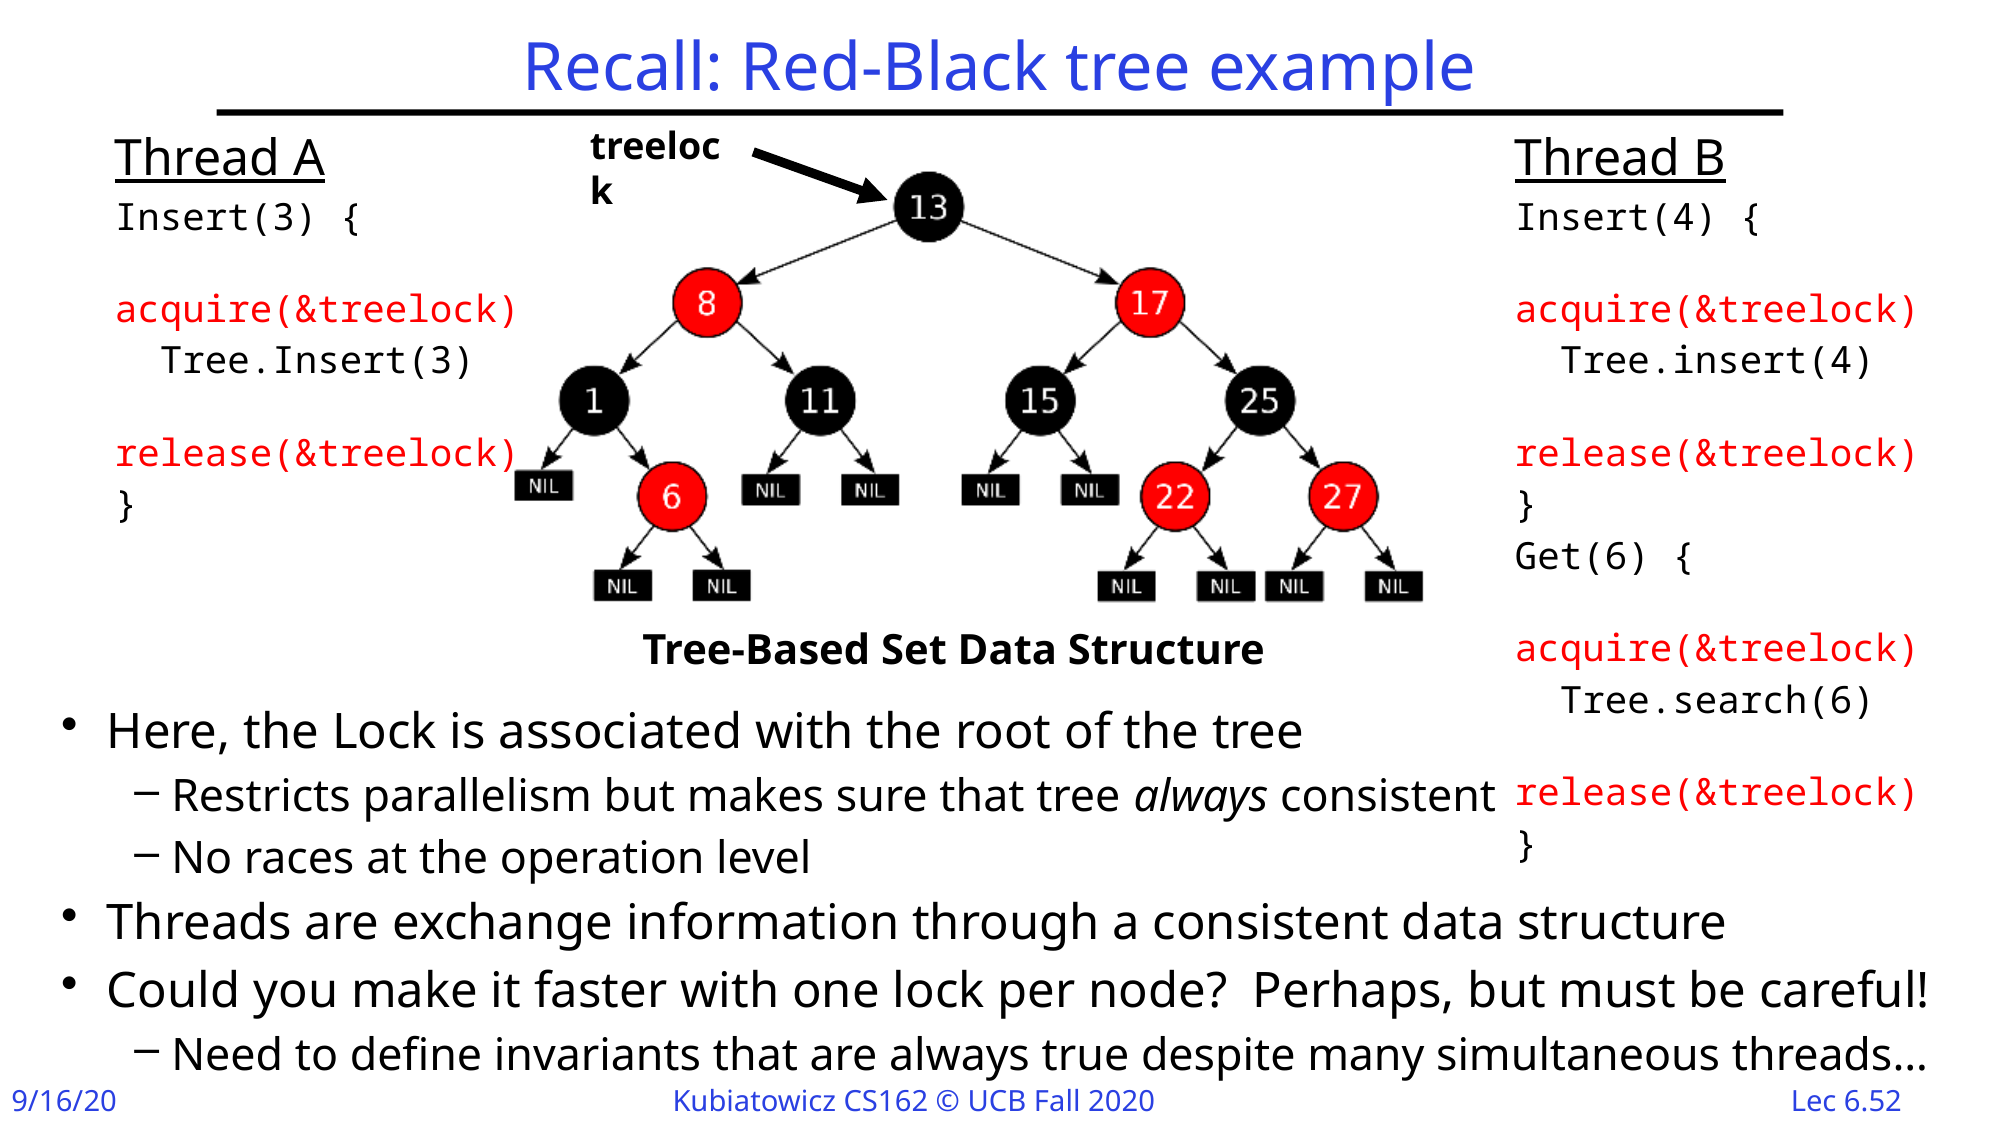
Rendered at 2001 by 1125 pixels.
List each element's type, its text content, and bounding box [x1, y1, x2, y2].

picture [506, 161, 1431, 606]
text_box treelock [575, 114, 754, 159]
text_box Thread B Insert(4) { acquire(&treelock) Tree.insert(4) release(&treelock) } Get(6) { acquire(&treelock) Tree.search(6) release(&treelock) } [1499, 124, 1963, 917]
title Recall: Red-Black tree example [216, 24, 1784, 113]
text_box Tree-Based Set Data Structure [627, 615, 1280, 680]
list Here, the Lock is associated with the root of the tree Restricts parallelism but makes sure that tree always consistent No races at the operation level Threads are exchange information through a consistent data structure Could you make it faster with one lock per node? Perhaps, but must be careful! Need to define invariants that are always true despite many simultaneous threads… [46, 699, 1950, 1100]
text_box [752, 151, 888, 201]
text_box Thread A Insert(3) { acquire(&treelock) Tree.Insert(3) release(&treelock) } [99, 125, 550, 839]
